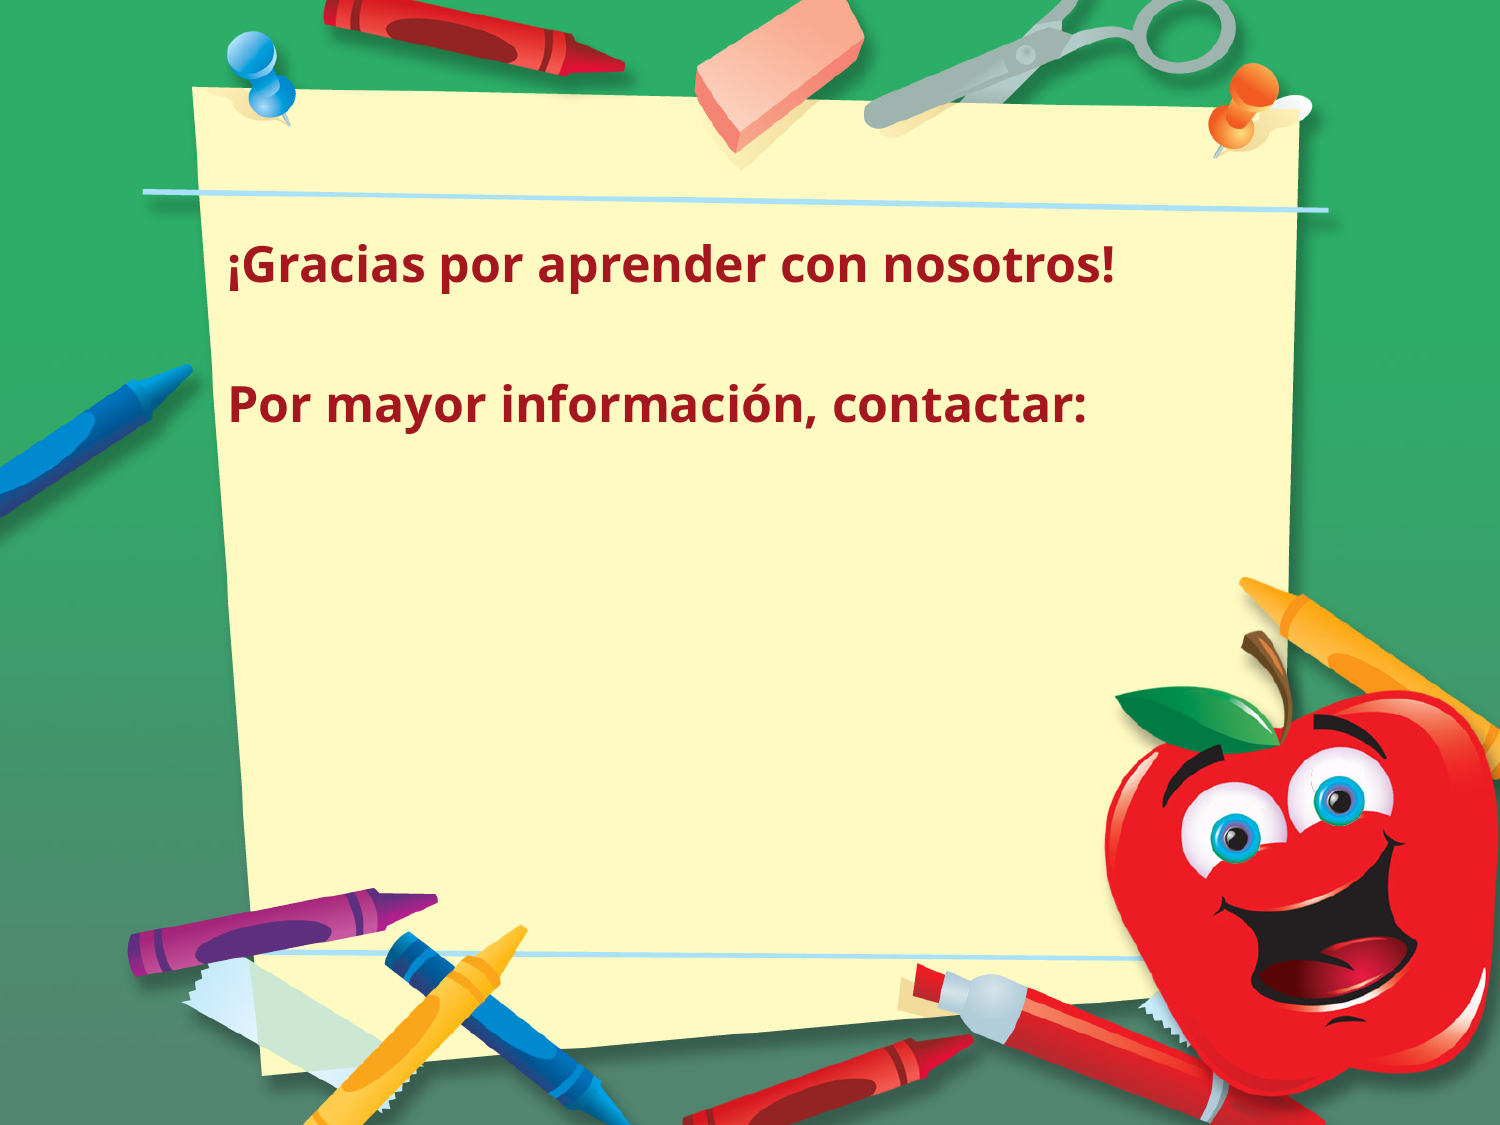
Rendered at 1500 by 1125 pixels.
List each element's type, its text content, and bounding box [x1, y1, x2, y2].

picture [0, 0, 1500, 1125]
list ¡Gracias por aprender con nosotros! Por mayor información, contactar: [212, 224, 1288, 901]
